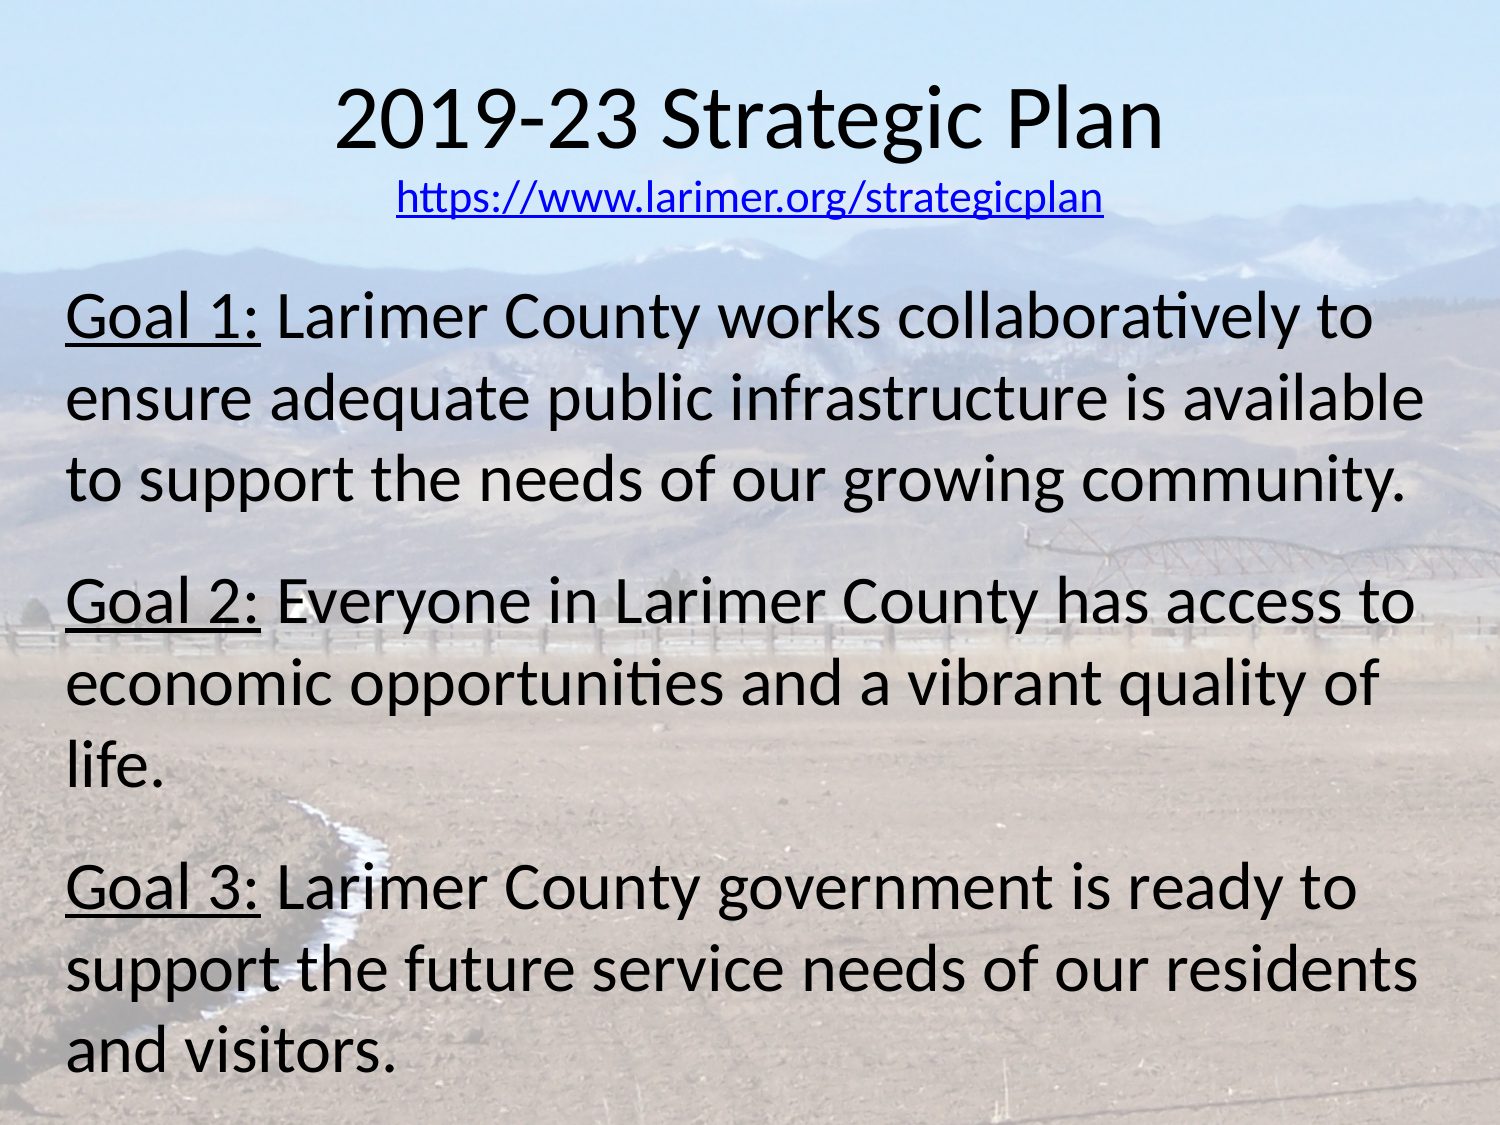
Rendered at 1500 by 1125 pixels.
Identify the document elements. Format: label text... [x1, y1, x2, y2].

list Goal 1: Larimer County works collaboratively to ensure adequate public infrastructure is available to support the needs of our growing community. Goal 2: Everyone in Larimer County has access to economic opportunities and a vibrant quality of life. Goal 3: Larimer County government is ready to support the future service needs of our residents and visitors. [50, 262, 1450, 1125]
title 2019-23 Strategic Plan https://www.larimer.org/strategicplan [75, 45, 1425, 233]
